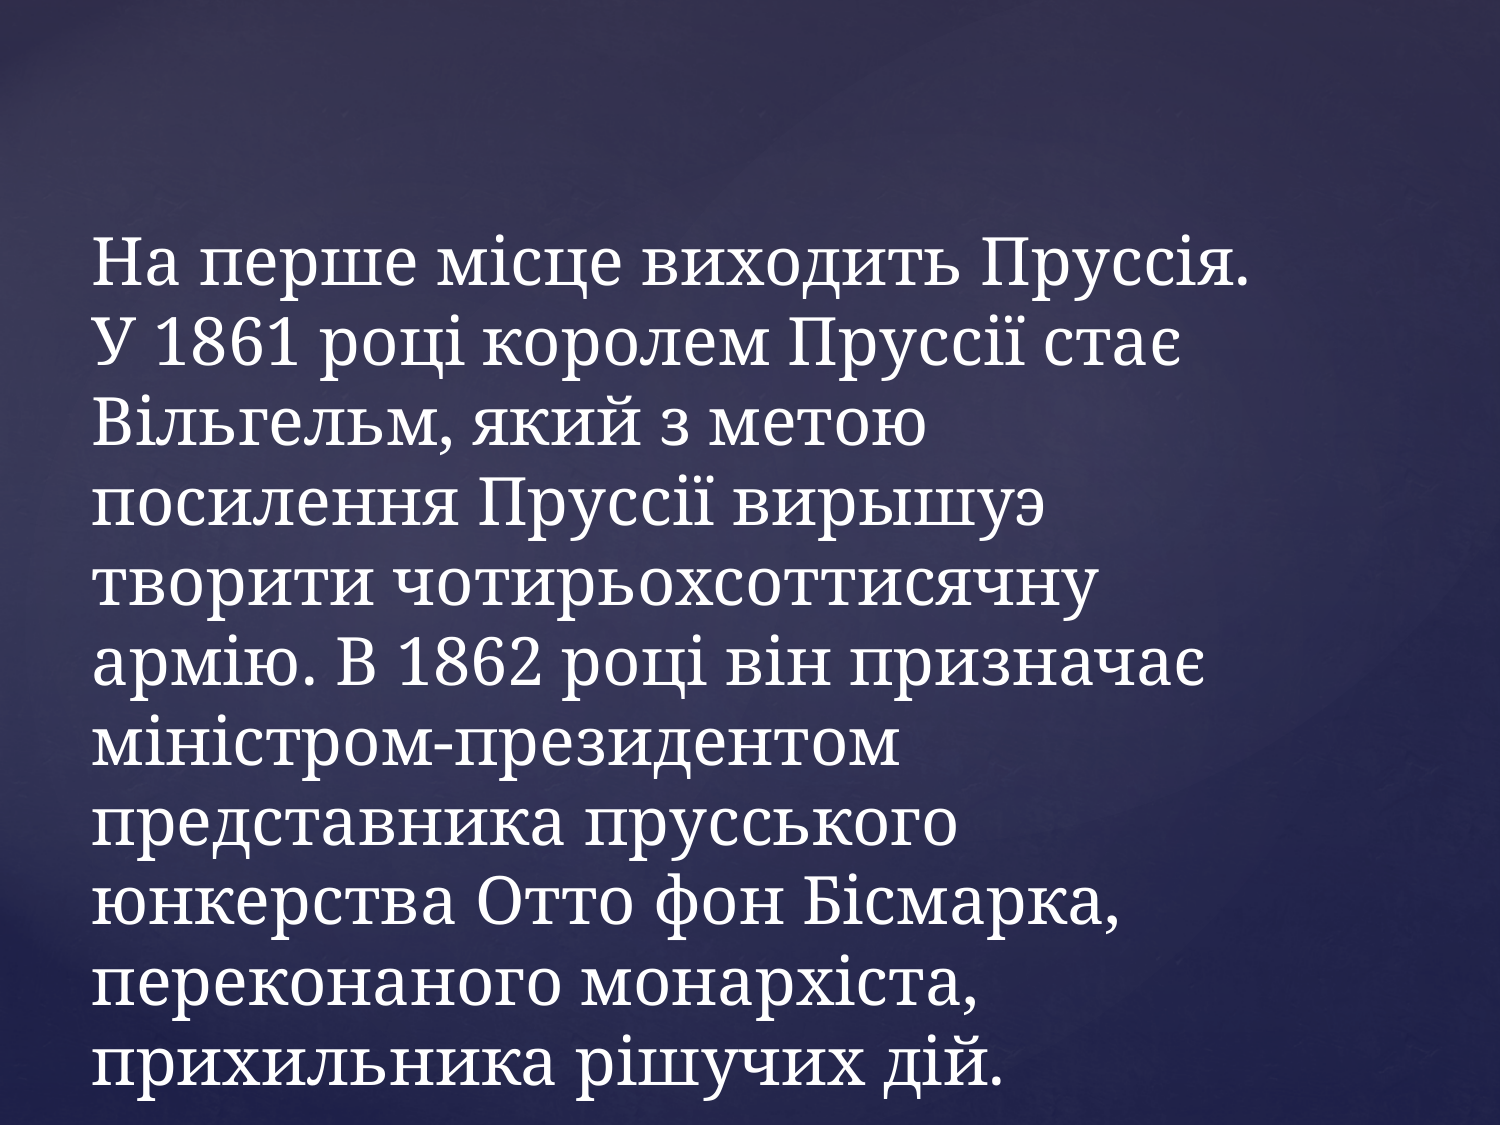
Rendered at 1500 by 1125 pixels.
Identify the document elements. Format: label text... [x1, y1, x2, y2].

title На перше місце виходить Пруссія. У 1861 році королем Пруссії стає Вільгельм, який з метою посилення Пруссії вирышуэ творити чотирьохсоттисячну армію. В 1862 році він призначає міністром-президентом представника прусського юнкерства Отто фон Бісмарка, переконаного монархіста, прихильника рішучих дій. [76, 66, 1315, 1106]
